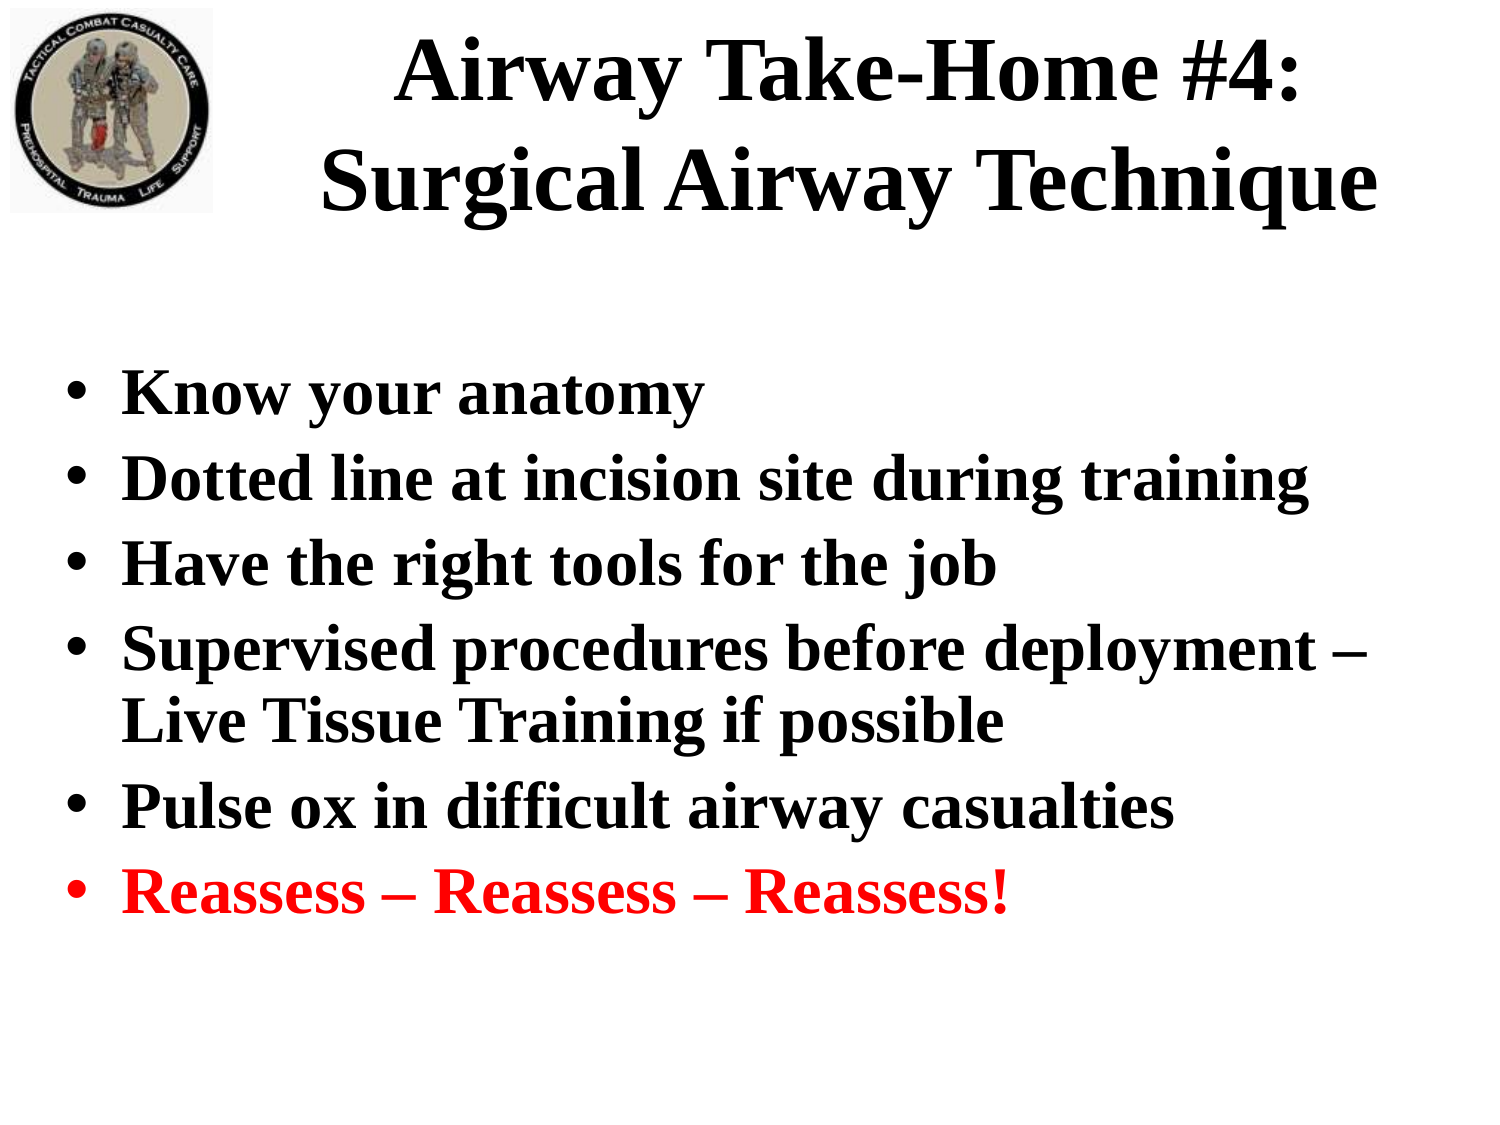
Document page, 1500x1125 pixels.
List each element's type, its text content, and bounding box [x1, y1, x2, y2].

picture [10, 8, 213, 213]
title Airway Take-Home #4: Surgical Airway Technique [262, 24, 1438, 213]
list Know your anatomy Dotted line at incision site during training Have the right tools for the job Supervised procedures before deployment – Live Tissue Training if possible Pulse ox in difficult airway casualties Reassess – Reassess – Reassess! [50, 350, 1400, 1093]
